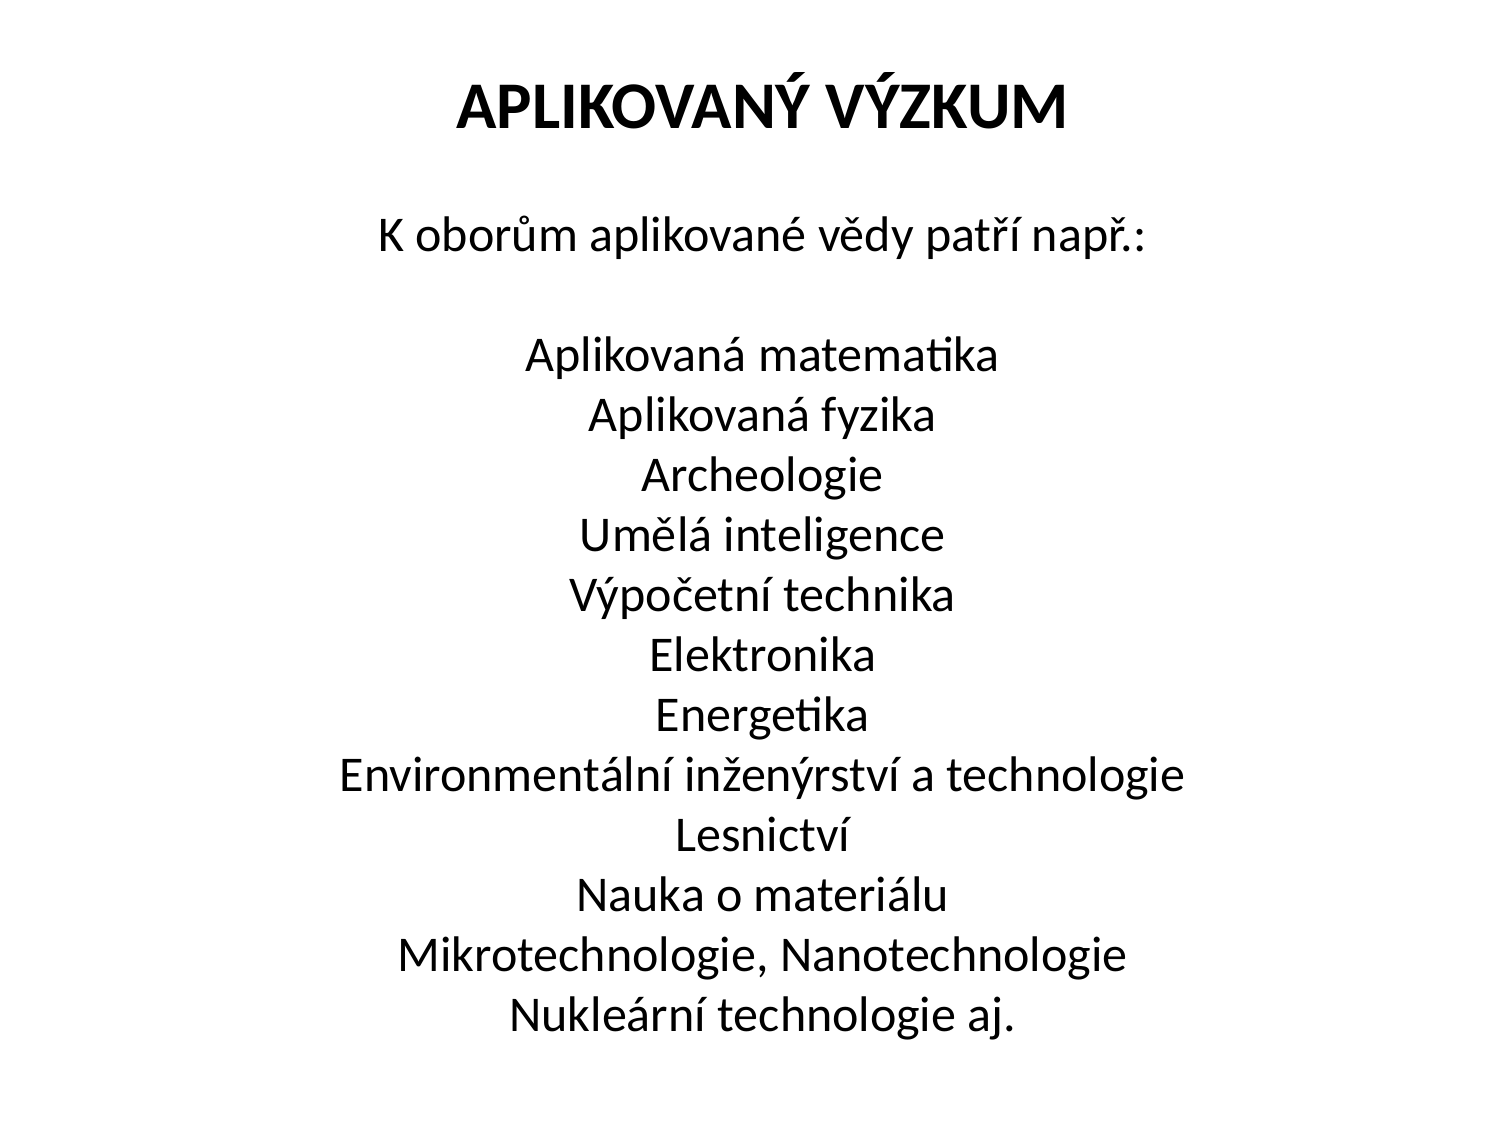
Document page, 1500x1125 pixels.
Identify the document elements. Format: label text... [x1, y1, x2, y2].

text_box APLIKOVANÝ VÝZKUM K oborům aplikované vědy patří např.: Aplikovaná matematika Aplikovaná fyzika Archeologie Umělá inteligence Výpočetní technika Elektronika Energetika Environmentální inženýrství a technologie Lesnictví Nauka o materiálu Mikrotechnologie, Nanotechnologie Nukleární technologie aj. [114, 54, 1412, 1050]
